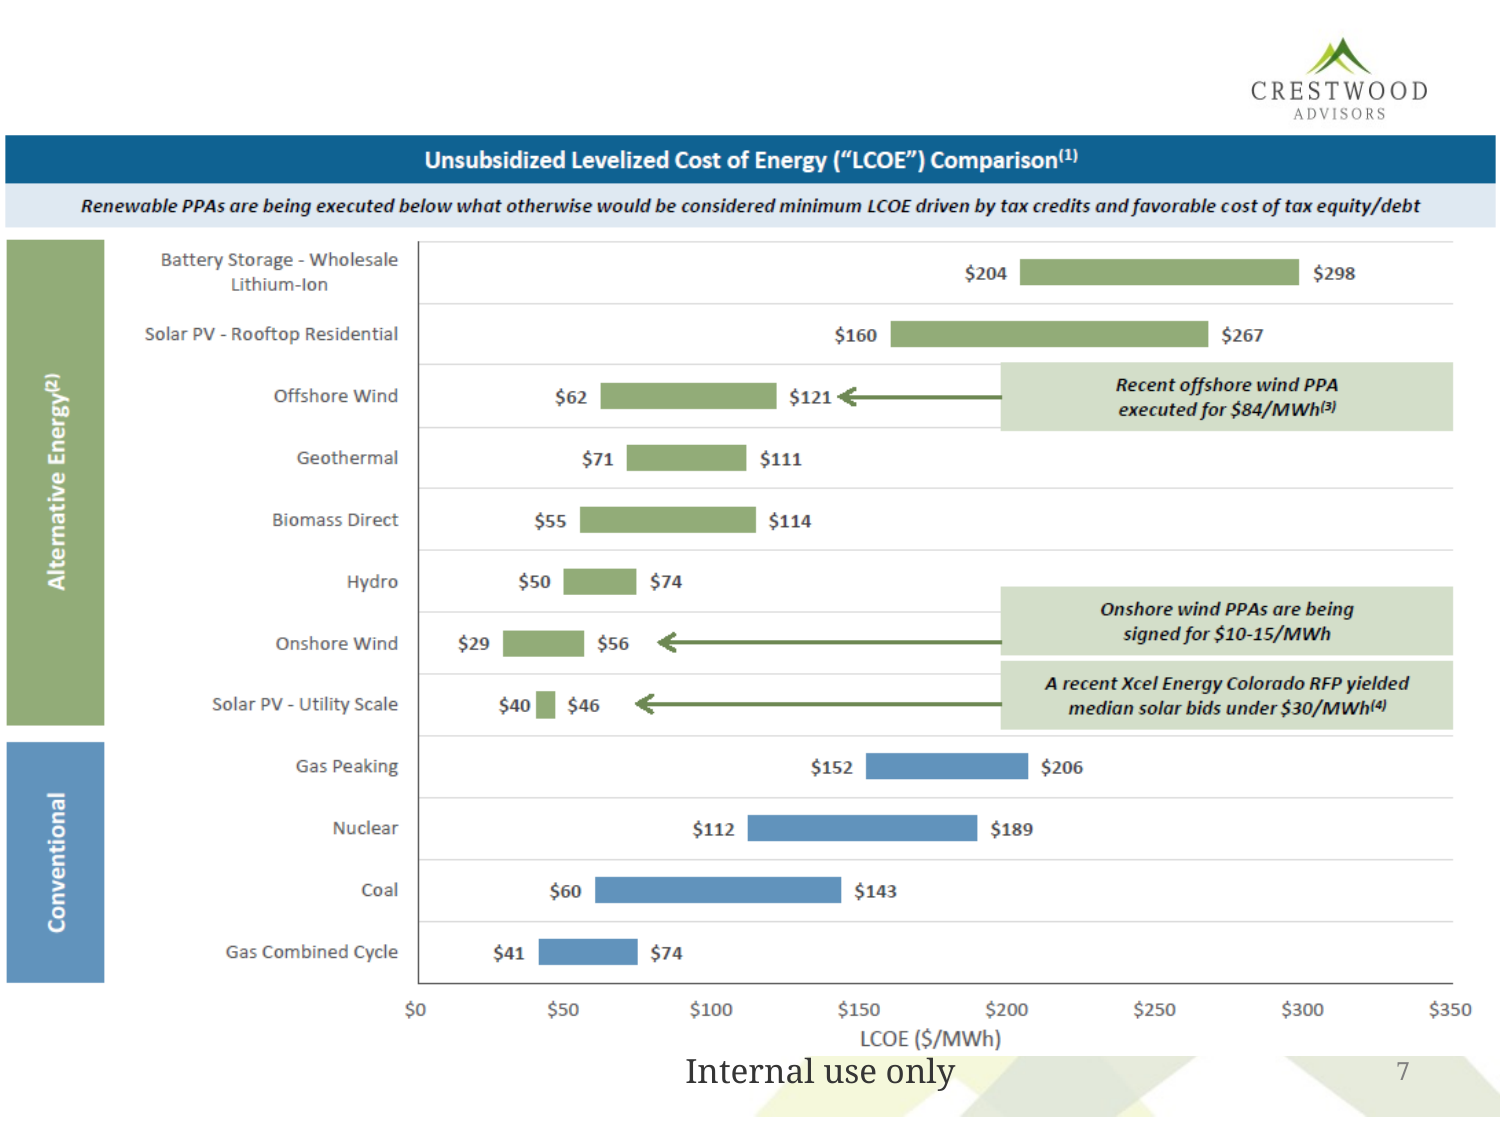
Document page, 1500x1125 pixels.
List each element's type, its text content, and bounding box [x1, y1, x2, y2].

slide_number 7 [1074, 1063, 1425, 1103]
picture [0, 9, 1500, 1117]
